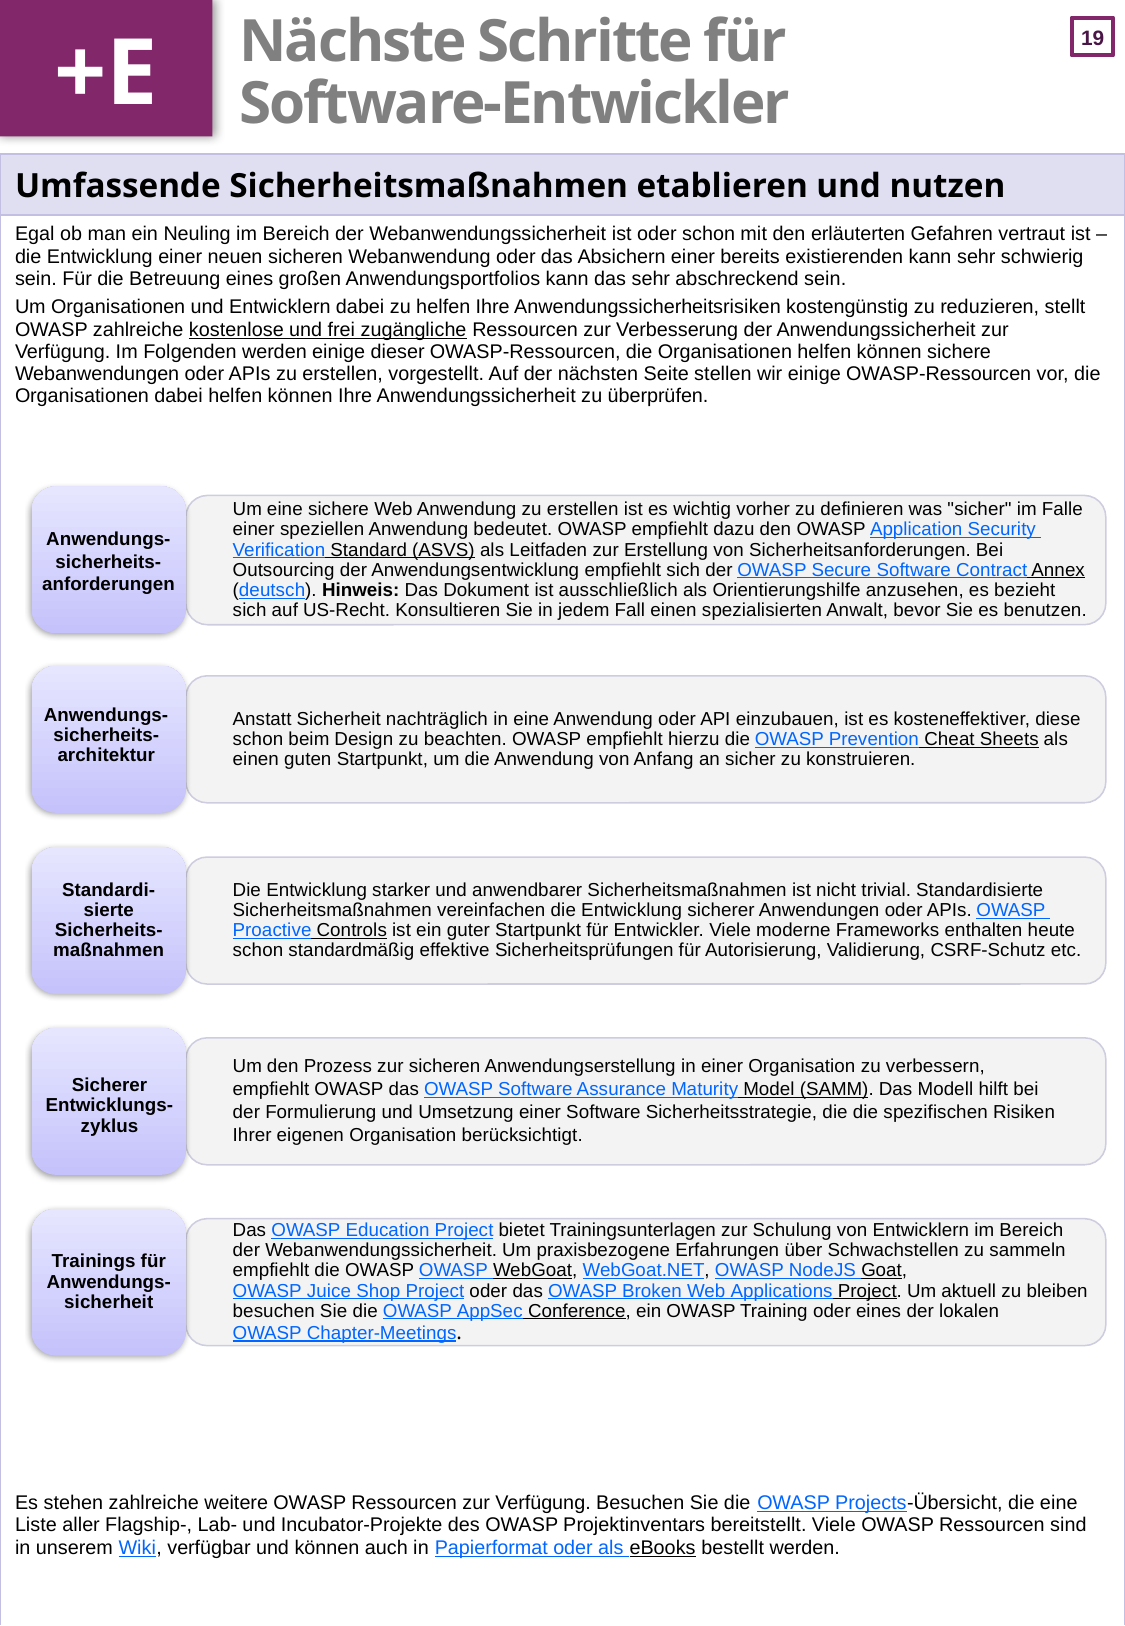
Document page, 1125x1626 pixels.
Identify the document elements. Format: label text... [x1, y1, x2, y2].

table_cell Egal ob man ein Neuling im Bereich der Webanwendungssicherheit ist oder schon mit den erläuterten Gefahren vertraut ist – die Entwicklung einer neuen sicheren Webanwendung oder das Absichern einer bereits existierenden kann sehr schwierig sein. Für die Betreuung eines großen Anwendungsportfolios kann das sehr abschreckend sein. Um Organisationen und Entwicklern dabei zu helfen Ihre Anwendungssicherheitsrisiken kostengünstig zu reduzieren, stellt OWASP zahlreiche kostenlose und frei zugängliche Ressourcen zur Verbesserung der Anwendungssicherheit zur Verfügung. Im Folgenden werden einige dieser OWASP-Ressourcen, die Organisationen helfen können sichere Webanwendungen oder APIs zu erstellen, vorgestellt. Auf der nächsten Seite stellen wir einige OWASP-Ressourcen vor, die Organisationen dabei helfen können Ihre Anwendungssicherheit zu überprüfen. Es stehen zahlreiche weitere OWASP Ressourcen zur Verfügung. Besuchen Sie die OWASP Projects-Übersicht, die eine Liste aller Flagship-, Lab- und Incubator-Projekte des OWASP Projektinventars bereitstellt. Viele OWASP Ressourcen sind in unserem Wiki, verfügbar und können auch in Papierformat oder als eBooks bestellt werden. [1, 216, 1124, 478]
table_header Umfassende Sicherheitsmaßnahmen etablieren und nutzen [1, 155, 1124, 214]
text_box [0, 479, 1125, 1374]
table_cell Egal ob man ein Neuling im Bereich der Webanwendungssicherheit ist oder schon mit den erläuterten Gefahren vertraut ist – die Entwicklung einer neuen sicheren Webanwendung oder das Absichern einer bereits existierenden kann sehr schwierig sein. Für die Betreuung eines großen Anwendungsportfolios kann das sehr abschreckend sein. Um Organisationen und Entwicklern dabei zu helfen Ihre Anwendungssicherheitsrisiken kostengünstig zu reduzieren, stellt OWASP zahlreiche kostenlose und frei zugängliche Ressourcen zur Verbesserung der Anwendungssicherheit zur Verfügung. Im Folgenden werden einige dieser OWASP-Ressourcen, die Organisationen helfen können sichere Webanwendungen oder APIs zu erstellen, vorgestellt. Auf der nächsten Seite stellen wir einige OWASP-Ressourcen vor, die Organisationen dabei helfen können Ihre Anwendungssicherheit zu überprüfen. Es stehen zahlreiche weitere OWASP Ressourcen zur Verfügung. Besuchen Sie die OWASP Projects-Übersicht, die eine Liste aller Flagship-, Lab- und Incubator-Projekte des OWASP Projektinventars bereitstellt. Viele OWASP Ressourcen sind in unserem Wiki, verfügbar und können auch in Papierformat oder als eBooks bestellt werden. [1, 1383, 1124, 1625]
list +E [0, 0, 214, 138]
title Nächste Schritte für Software-Entwickler [225, 12, 1125, 134]
